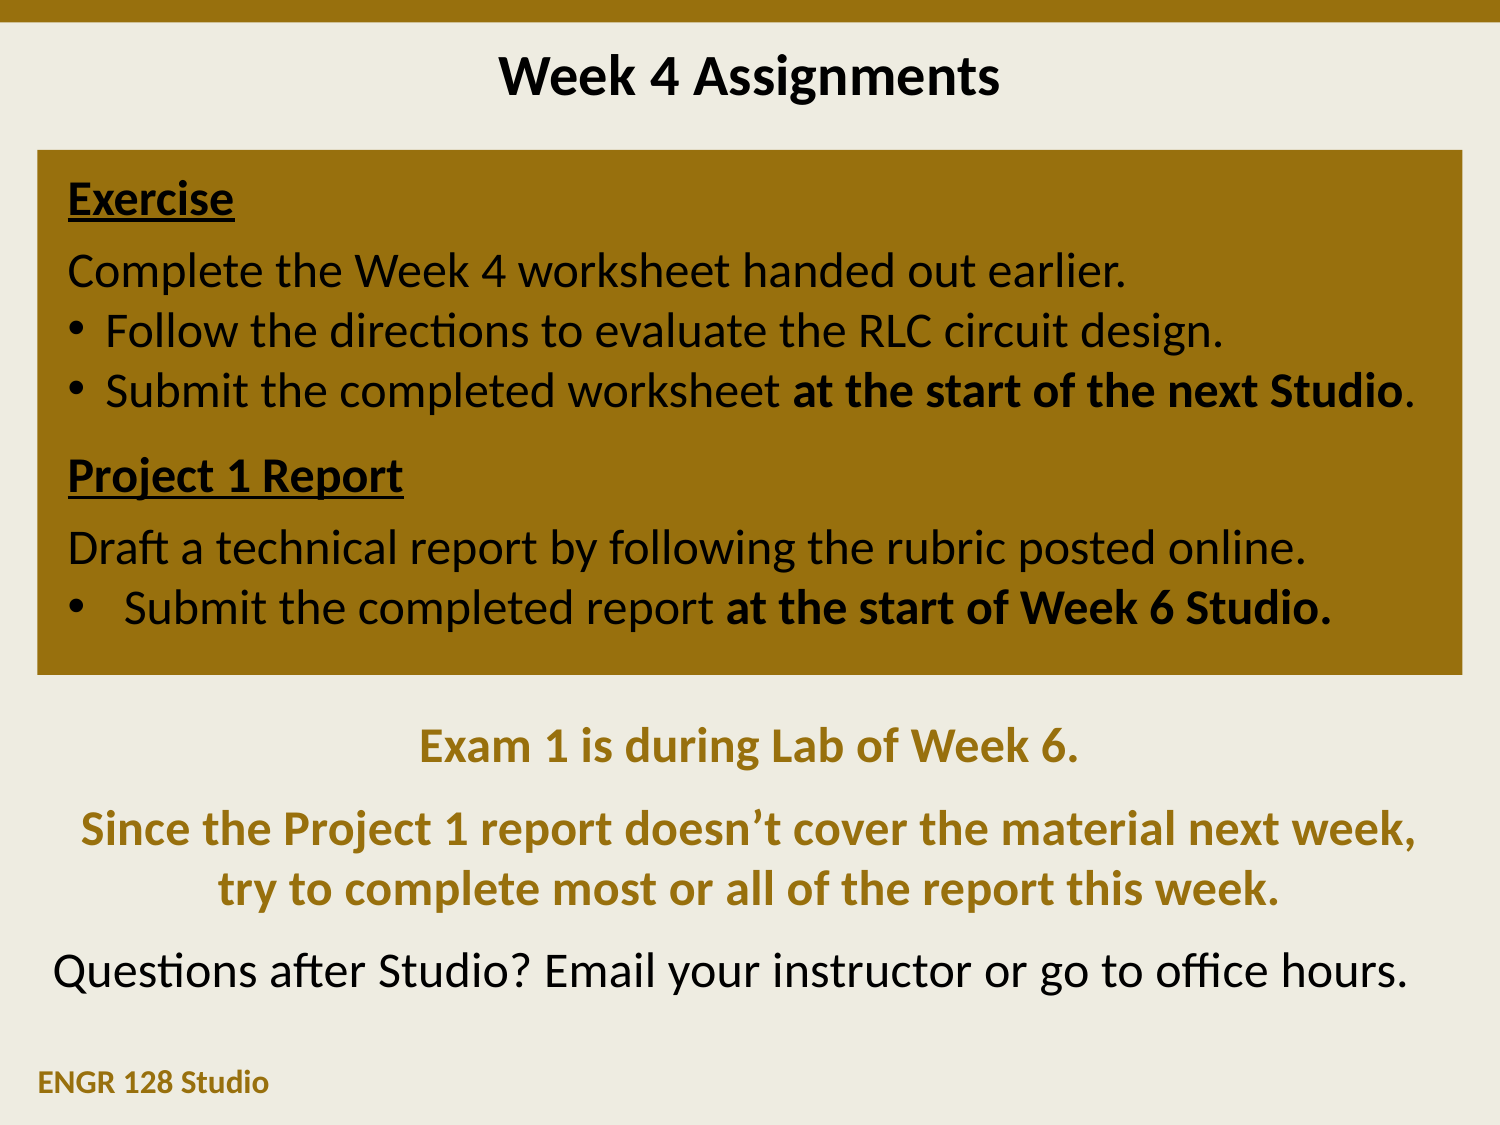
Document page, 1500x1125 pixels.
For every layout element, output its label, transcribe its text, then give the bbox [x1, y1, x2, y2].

title Week 4 Assignments [37, 37, 1463, 113]
list Exam 1 is during Lab of Week 6. Since the Project 1 report doesn’t cover the material next week, try to complete most or all of the report this week. Questions after Studio? Email your instructor or go to office hours. [37, 675, 1463, 1050]
text_box Exercise Complete the Week 4 worksheet handed out earlier. Follow the directions to evaluate the RLC circuit design. Submit the completed worksheet at the start of the next Studio. Project 1 Report Draft a technical report by following the rubric posted online. Submit the completed report at the start of Week 6 Studio. [37, 149, 1463, 675]
footer ENGR 128 Studio [37, 1050, 518, 1110]
